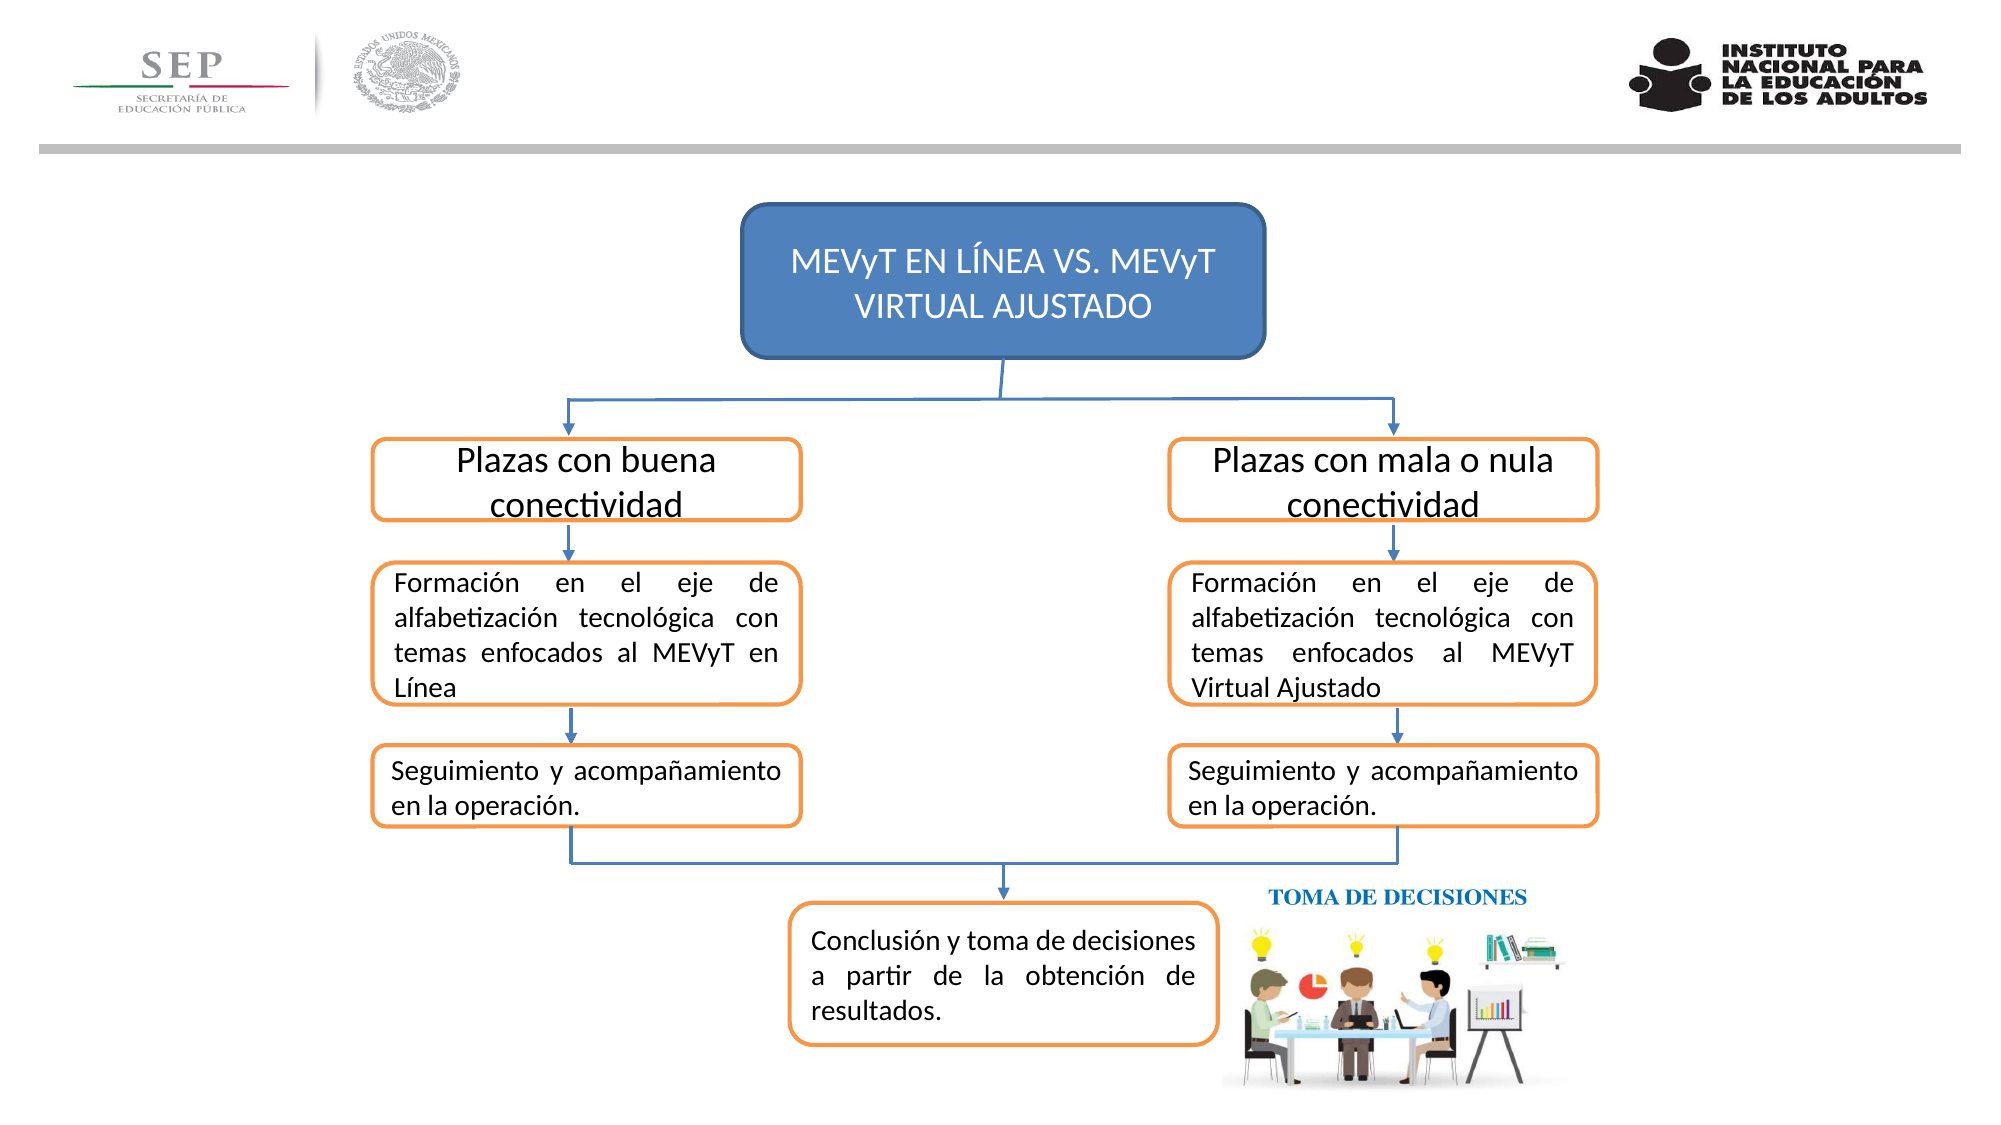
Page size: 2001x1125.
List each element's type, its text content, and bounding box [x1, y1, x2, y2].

picture [70, 24, 463, 126]
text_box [999, 357, 1004, 396]
text_box Plazas con buena conectividad [370, 436, 803, 523]
text_box Formación en el eje de alfabetización tecnológica con temas enfocados al MEVyT Virtual Ajustado [1167, 560, 1599, 707]
text_box MEVyT EN LÍNEA VS. MEVyT VIRTUAL AJUSTADO [740, 202, 1267, 360]
text_box Plazas con mala o nula conectividad [1167, 436, 1600, 523]
text_box Conclusión y toma de decisiones a partir de la obtención de resultados. [787, 900, 1216, 1048]
text_box Seguimiento y acompañamiento en la operación. [1167, 743, 1600, 829]
text_box Seguimiento y acompañamiento en la operación. [370, 743, 803, 829]
text_box Formación en el eje de alfabetización tecnológica con temas enfocados al MEVyT en Línea [370, 560, 803, 707]
picture [1221, 866, 1574, 1109]
picture [1629, 38, 1927, 112]
